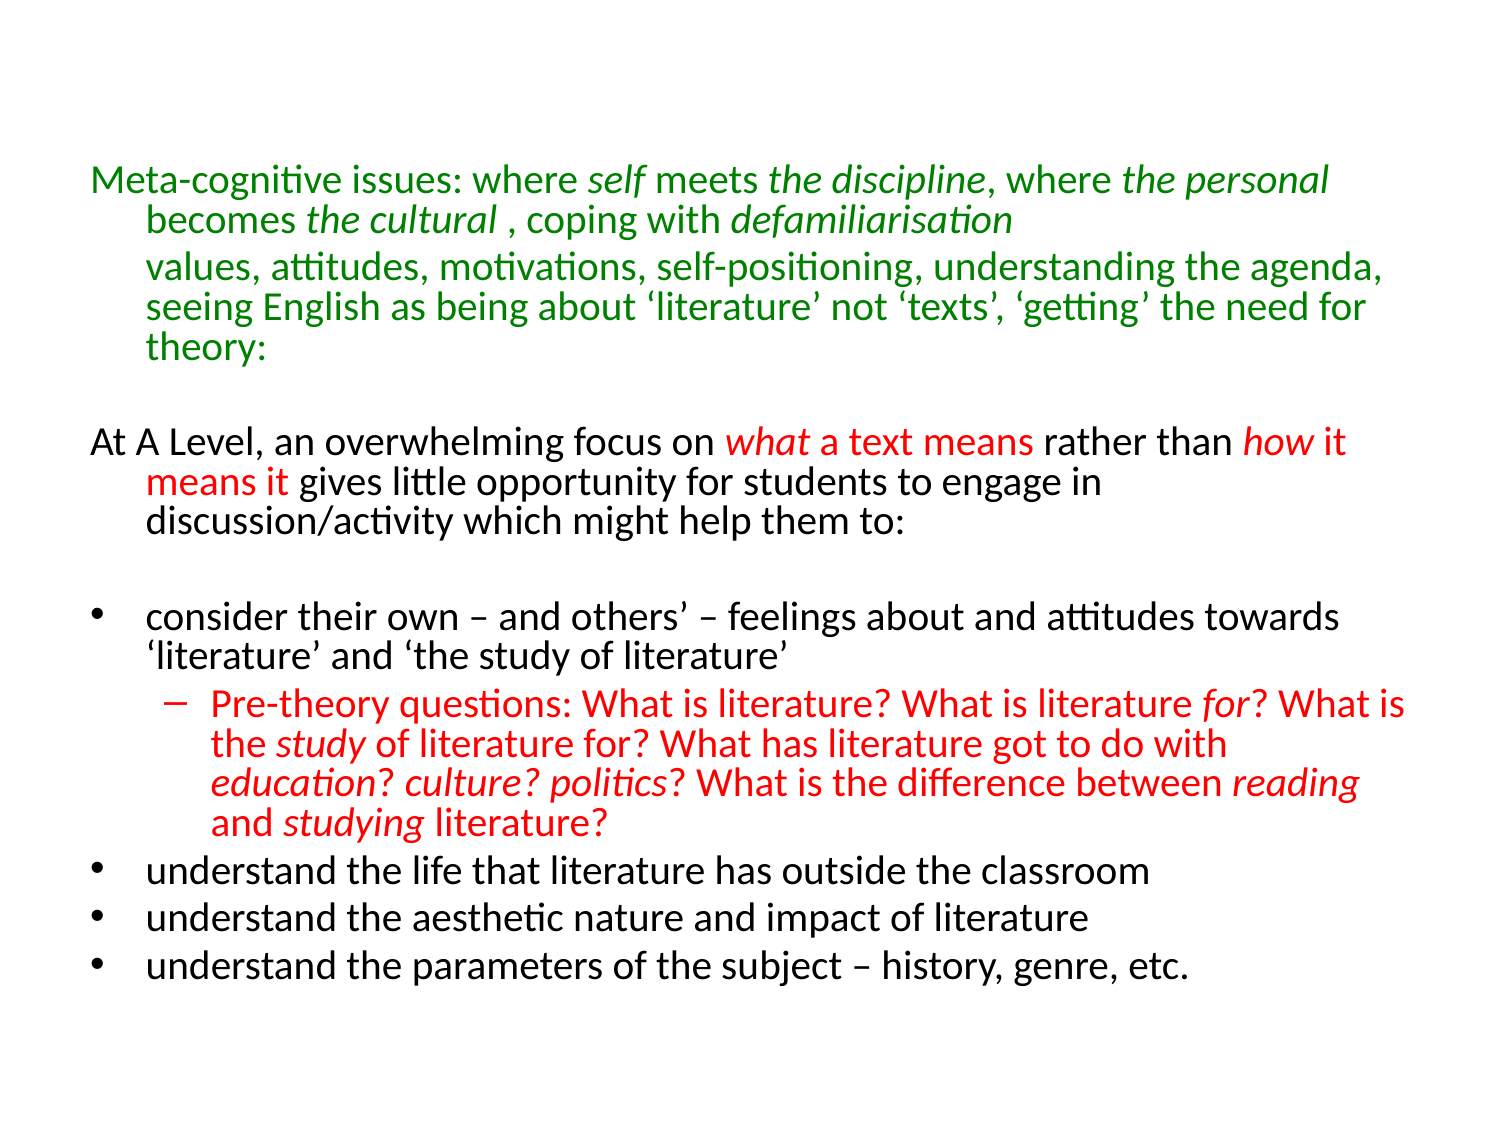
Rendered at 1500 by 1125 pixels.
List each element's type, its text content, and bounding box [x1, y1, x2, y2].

list Meta-cognitive issues: where self meets the discipline, where the personal becomes the cultural , coping with defamiliarisation values, attitudes, motivations, self-positioning, understanding the agenda, seeing English as being about ‘literature’ not ‘texts’, ‘getting’ the need for theory: At A Level, an overwhelming focus on what a text means rather than how it means it gives little opportunity for students to engage in discussion/activity which might help them to: consider their own – and others’ – feelings about and attitudes towards ‘literature’ and ‘the study of literature’ Pre-theory questions: What is literature? What is literature for? What is the study of literature for? What has literature got to do with education? culture? politics? What is the difference between reading and studying literature? understand the life that literature has outside the classroom understand the aesthetic nature and impact of literature understand the parameters of the subject – history, genre, etc. [75, 104, 1425, 1005]
